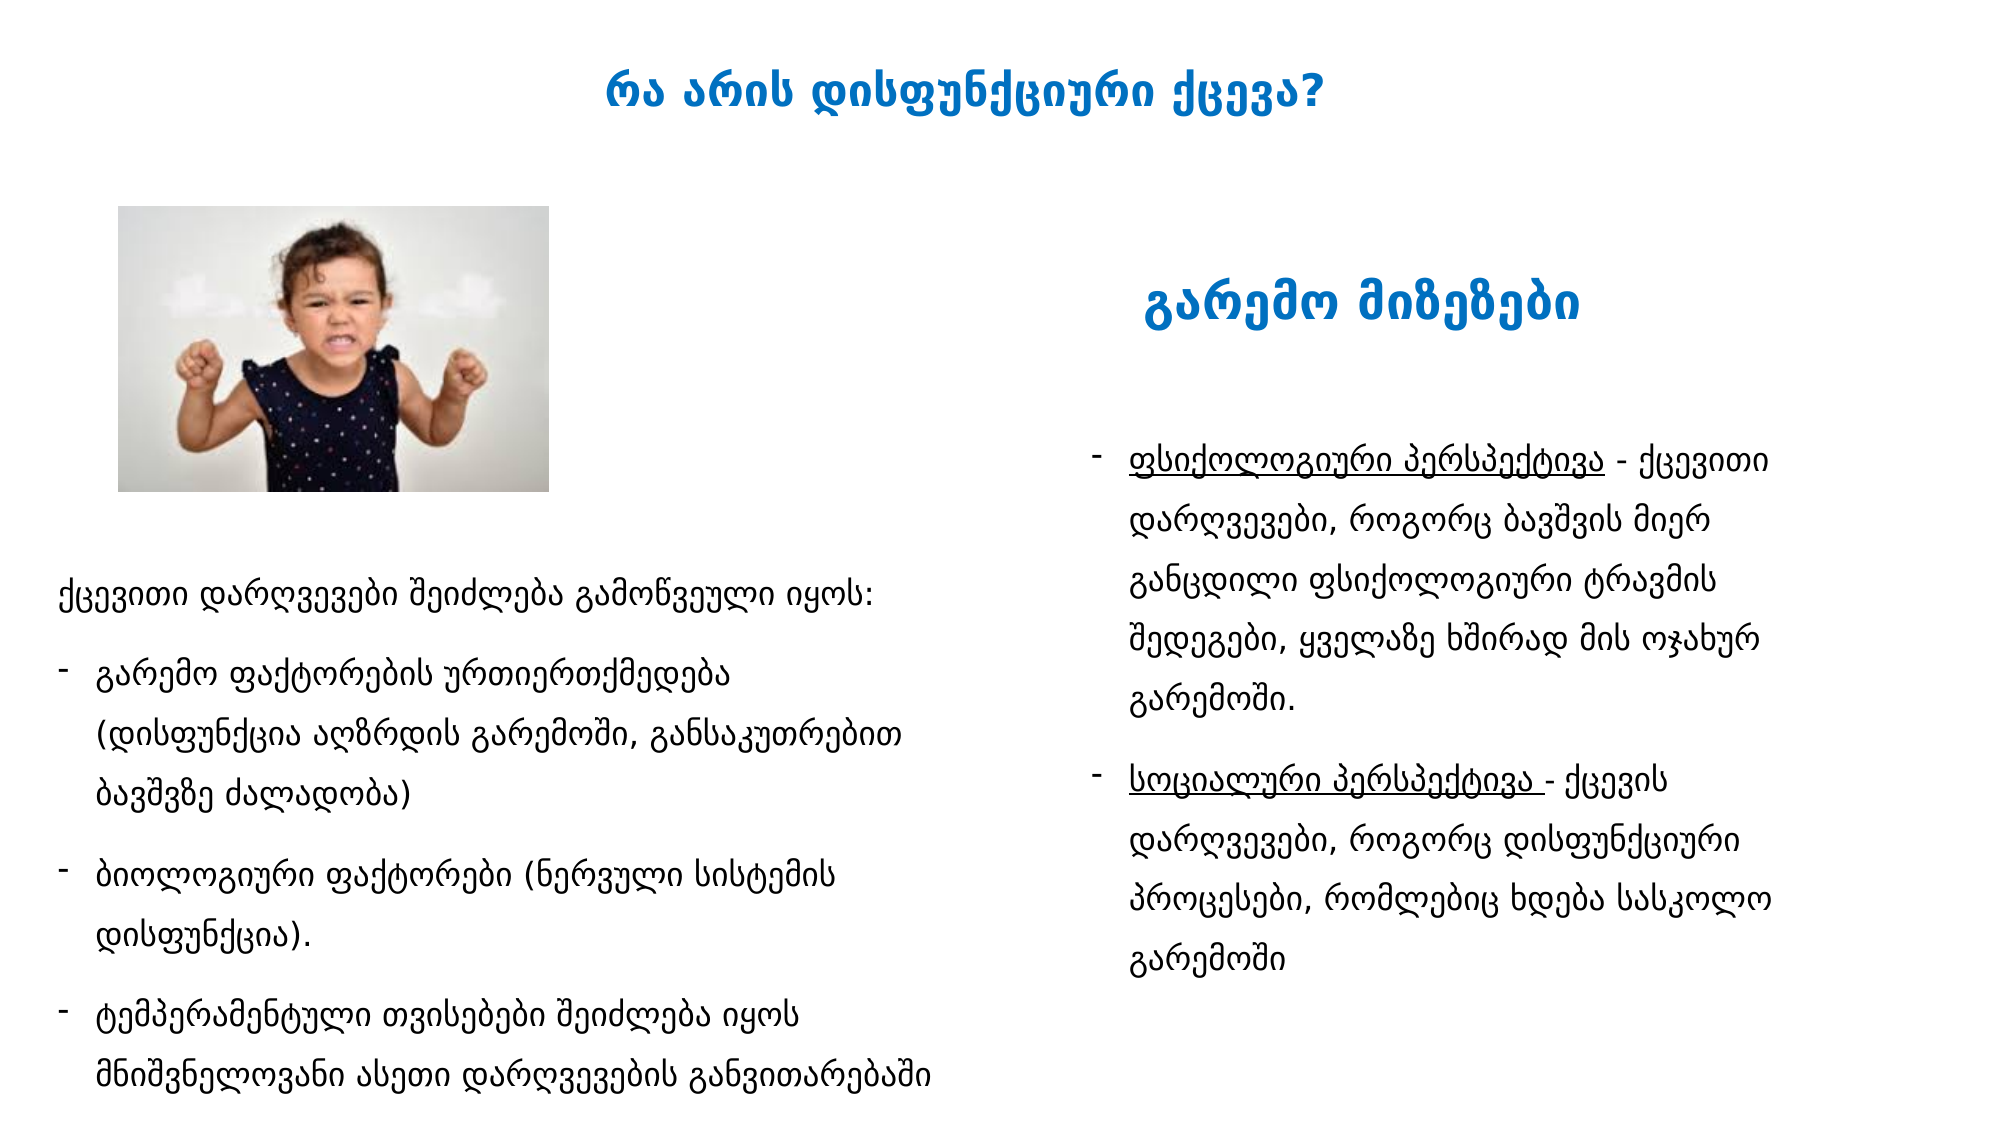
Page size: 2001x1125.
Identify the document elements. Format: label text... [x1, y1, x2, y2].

list გარემო მიზეზები [1128, 235, 1863, 339]
picture [118, 206, 549, 493]
list ქცევითი დარღვევები შეიძლება გამოწვეული იყოს: გარემო ფაქტორების ურთიერთქმედება (დისფუნქცია აღზრდის გარემოში, განსაკუთრებით ბავშვზე ძალადობა) ბიოლოგიური ფაქტორები (ნერვული სისტემის დისფუნქცია). ტემპერამენტული თვისებები შეიძლება იყოს მნიშვნელოვანი ასეთი დარღვევების განვითარებაში [42, 544, 954, 1072]
title რა არის დისფუნქციური ქცევა? [69, 59, 1863, 124]
list ფსიქოლოგიური პერსპექტივა - ქცევითი დარღვევები, როგორც ბავშვის მიერ განცდილი ფსიქოლოგიური ტრავმის შედეგები, ყველაზე ხშირად მის ოჯახურ გარემოში. სოციალური პერსპექტივა - ქცევის დარღვევები, როგორც დისფუნქციური პროცესები, რომლებიც ხდება სასკოლო გარემოში [1076, 410, 1863, 1016]
